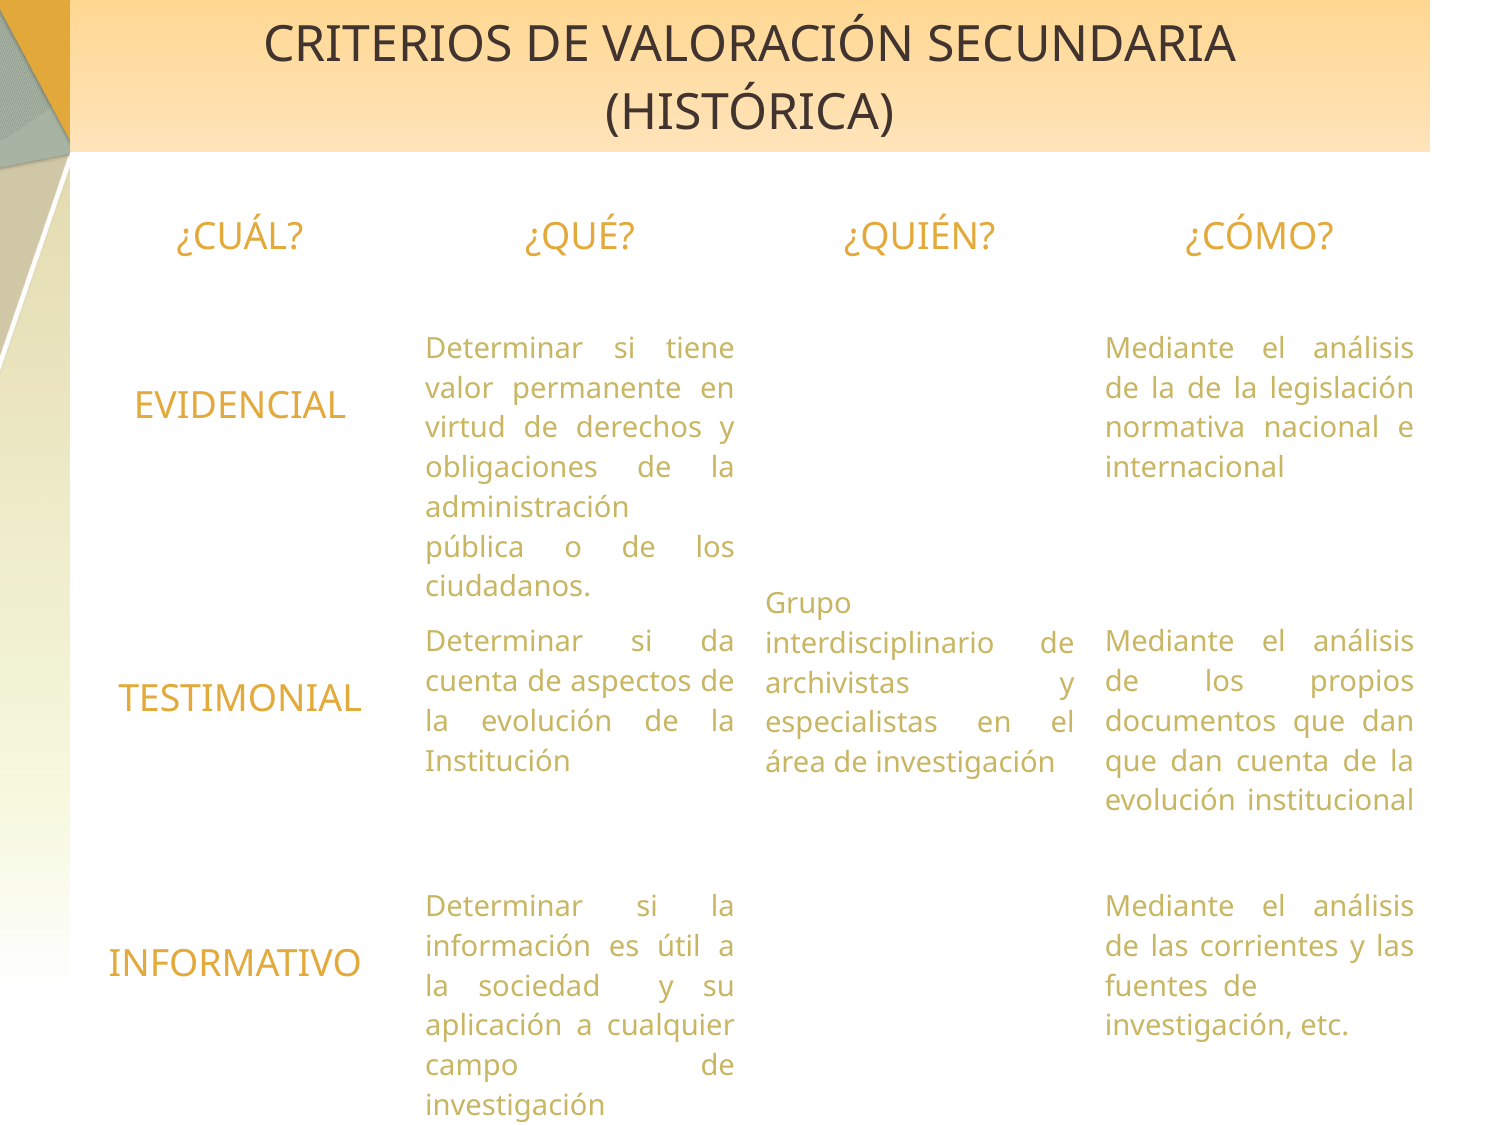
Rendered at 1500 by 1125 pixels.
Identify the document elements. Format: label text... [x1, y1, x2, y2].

table_header CRITERIOS DE VALORACIÓN SECUNDARIA (HISTÓRICA) [70, 0, 1430, 152]
table_cell Mediante el análisis de las corrientes y las fuentes de investigación, etc. [1090, 878, 1430, 1125]
table_cell Determinar si tiene valor permanente en virtud de derechos y obligaciones de la administración pública o de los ciudadanos. [410, 320, 750, 613]
table_cell EVIDENCIAL [70, 320, 410, 613]
table_cell ¿CÓMO? [1090, 152, 1430, 320]
table_cell Determinar si da cuenta de aspectos de la evolución de la Institución [410, 613, 750, 878]
table_cell Mediante el análisis de los propios documentos que dan que dan cuenta de la evolución institucional [1090, 613, 1430, 878]
table_cell Determinar si la información es útil a la sociedad y su aplicación a cualquier campo de investigación [410, 878, 750, 1125]
table_cell Mediante el análisis de la de la legislación normativa nacional e internacional [1090, 320, 1430, 613]
table_cell TESTIMONIAL [70, 613, 410, 878]
table_cell INFORMATIVO [70, 878, 410, 1125]
table_cell ¿QUÉ? [410, 152, 750, 320]
table_cell Grupo interdisciplinario de archivistas y especialistas en el área de investigación [750, 320, 1090, 1125]
table_cell ¿CUÁL? [70, 152, 410, 320]
table_cell ¿QUIÉN? [750, 152, 1090, 320]
picture [0, 0, 70, 985]
